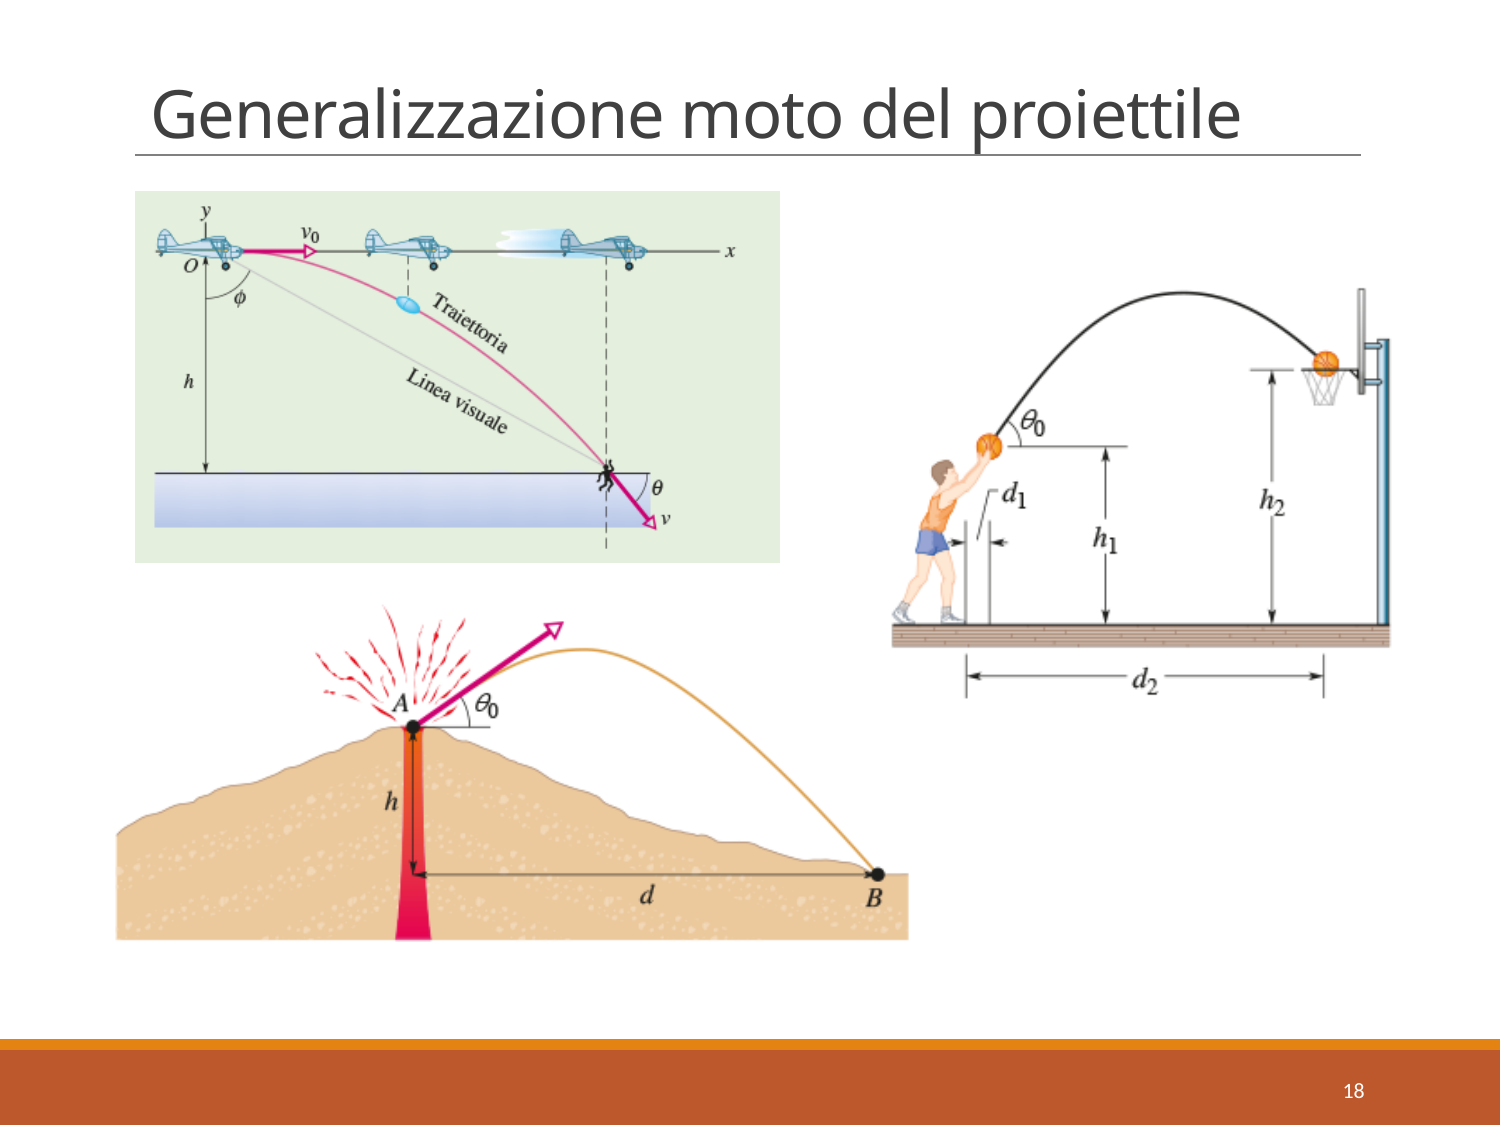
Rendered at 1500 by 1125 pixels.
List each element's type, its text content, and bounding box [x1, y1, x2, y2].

picture [134, 191, 780, 564]
slide_number 18 [1218, 1059, 1380, 1120]
picture [84, 276, 1416, 942]
title Generalizzazione moto del proiettile [135, 22, 1396, 160]
